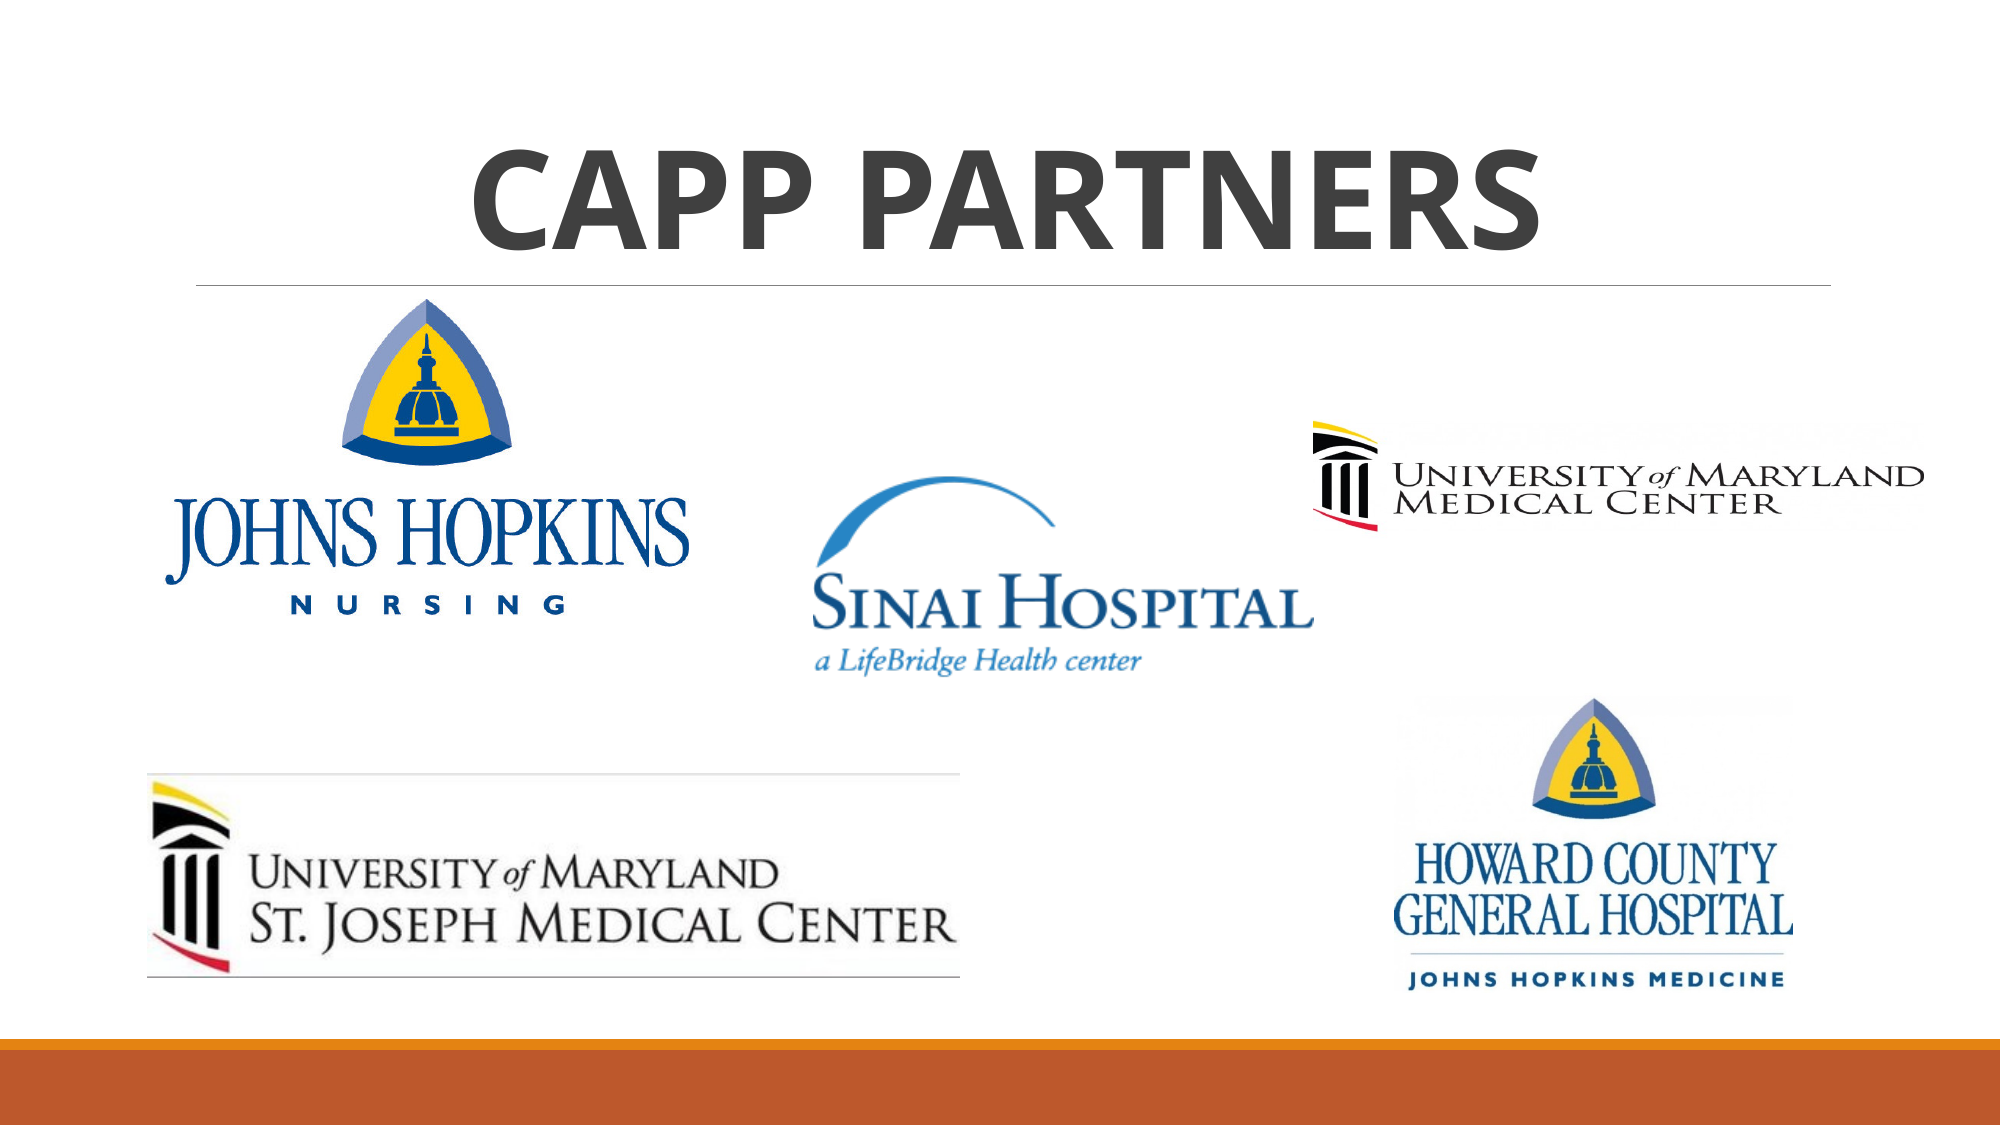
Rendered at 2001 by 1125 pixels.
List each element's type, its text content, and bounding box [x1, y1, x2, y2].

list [162, 298, 689, 616]
picture [147, 317, 1925, 978]
title CaPP Partners [180, 47, 1830, 285]
picture [1393, 692, 1794, 993]
